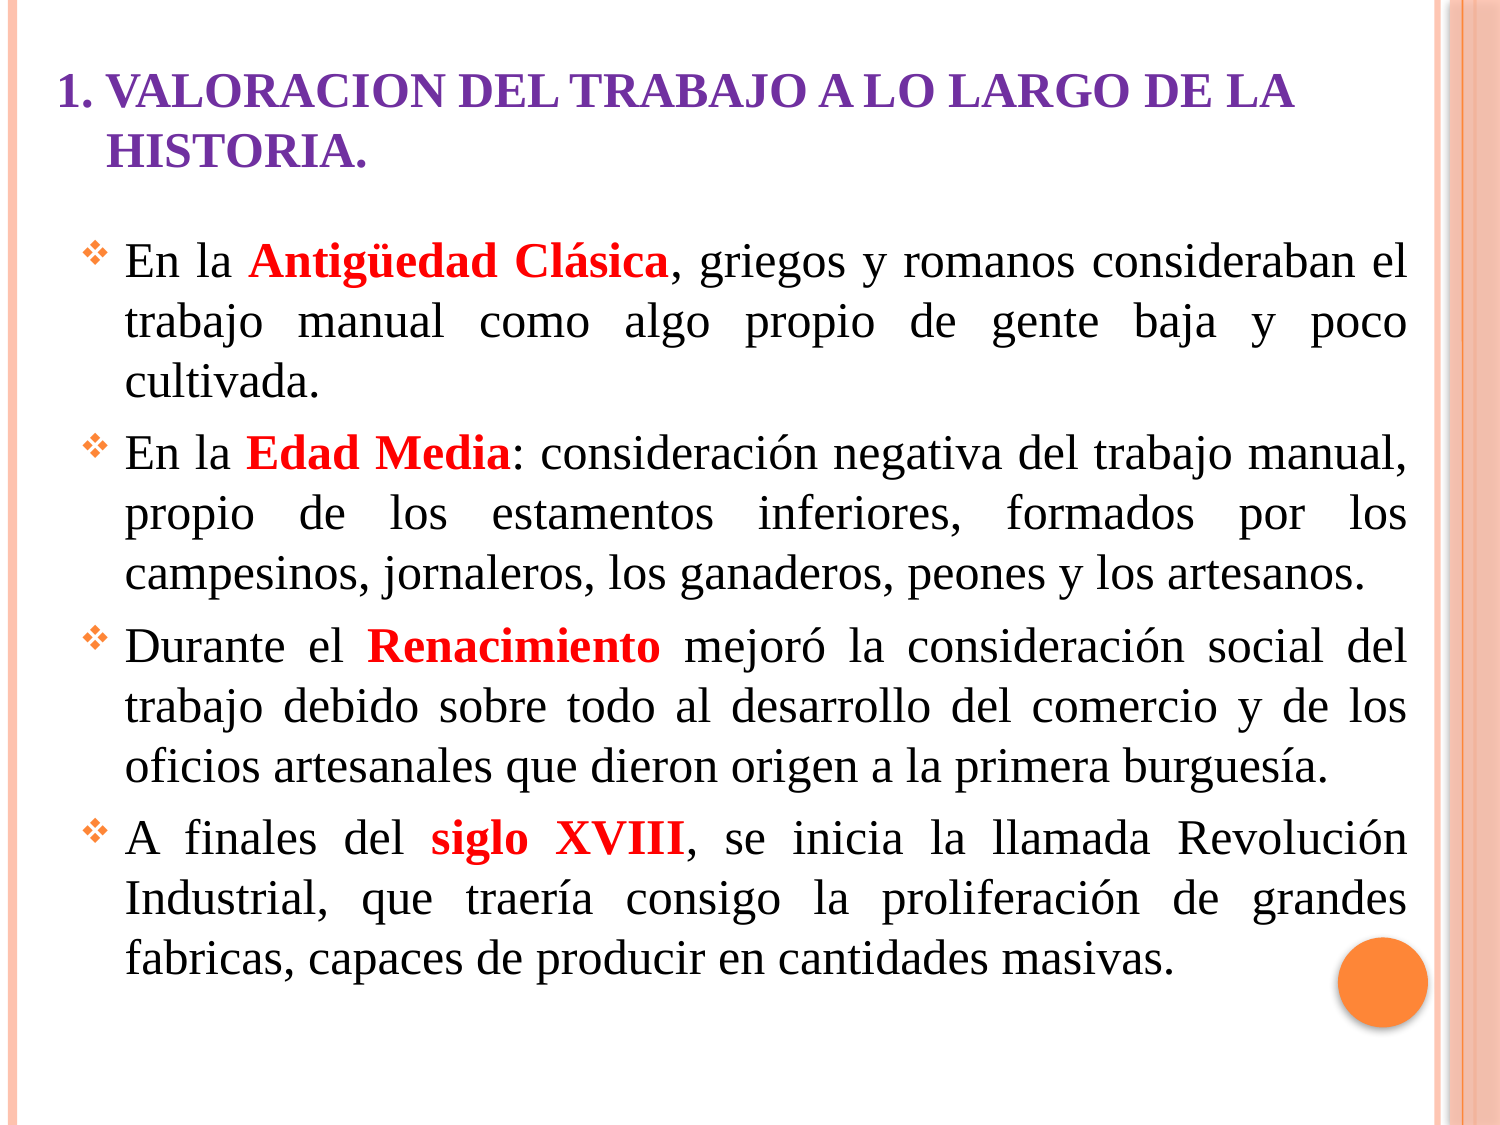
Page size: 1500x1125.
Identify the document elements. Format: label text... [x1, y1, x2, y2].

list En la Antigüedad Clásica, griegos y romanos consideraban el trabajo manual como algo propio de gente baja y poco cultivada. En la Edad Media: consideración negativa del trabajo manual, propio de los estamentos inferiores, formados por los campesinos, jornaleros, los ganaderos, peones y los artesanos. Durante el Renacimiento mejoró la consideración social del trabajo debido sobre todo al desarrollo del comercio y de los oficios artesanales que dieron origen a la primera burguesía. A finales del siglo XVIII, se inicia la llamada Revolución Industrial, que traería consigo la proliferación de grandes fabricas, capaces de producir en cantidades masivas. [64, 219, 1424, 1062]
title 1. VALORACION DEL TRABAJO A LO LARGO DE LA HISTORIA. [29, 30, 1471, 186]
